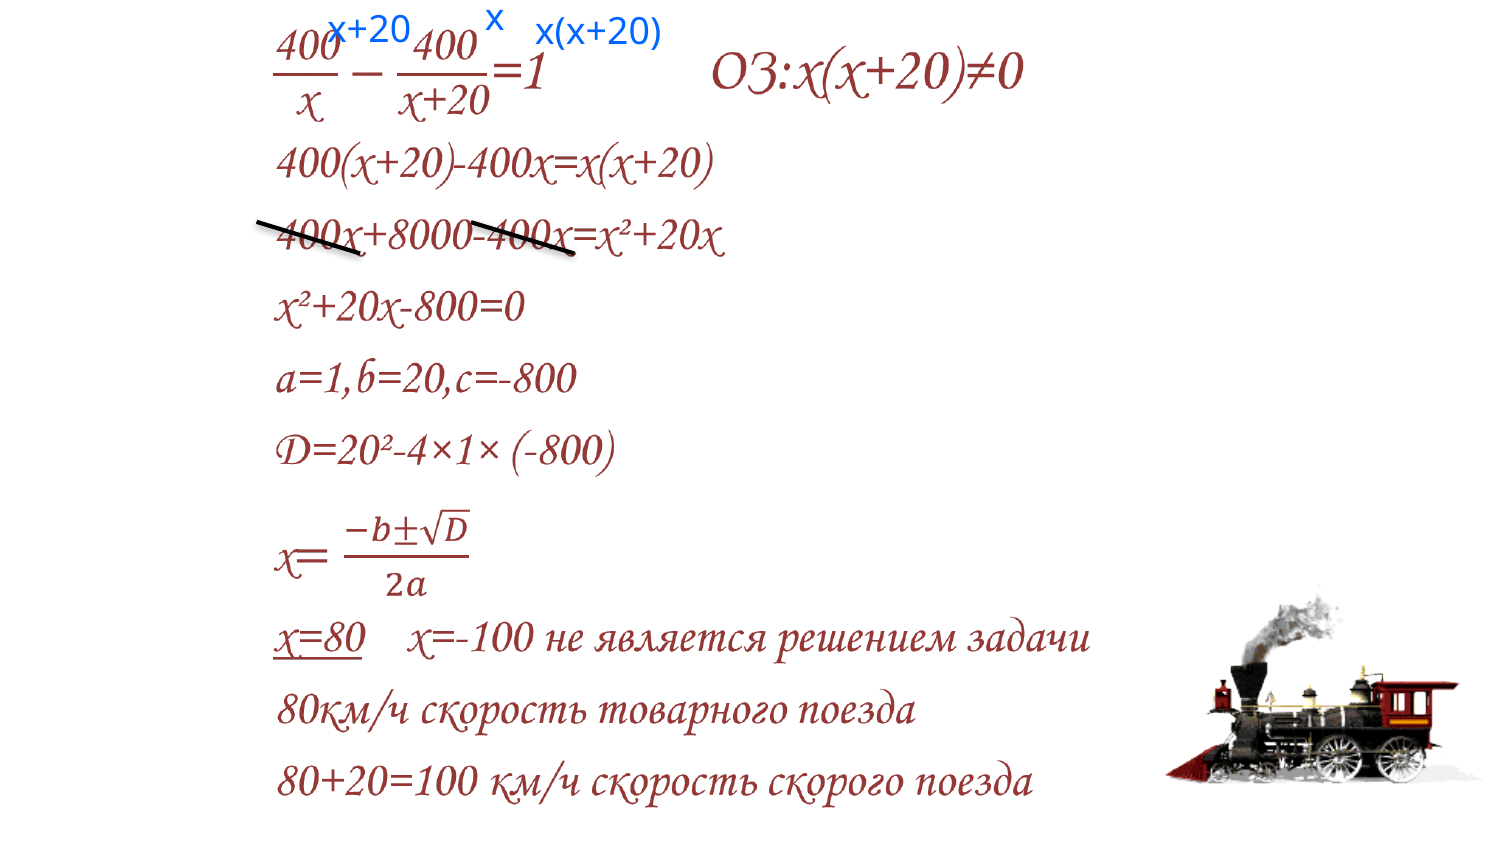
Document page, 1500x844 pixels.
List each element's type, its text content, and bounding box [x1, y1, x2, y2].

picture [1104, 573, 1500, 812]
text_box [470, 222, 575, 254]
text_box x(x+20) [520, 0, 677, 60]
text_box x+20 [312, 0, 463, 58]
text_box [256, 221, 361, 254]
text_box x [470, 0, 520, 46]
list qq [243, 14, 1257, 844]
